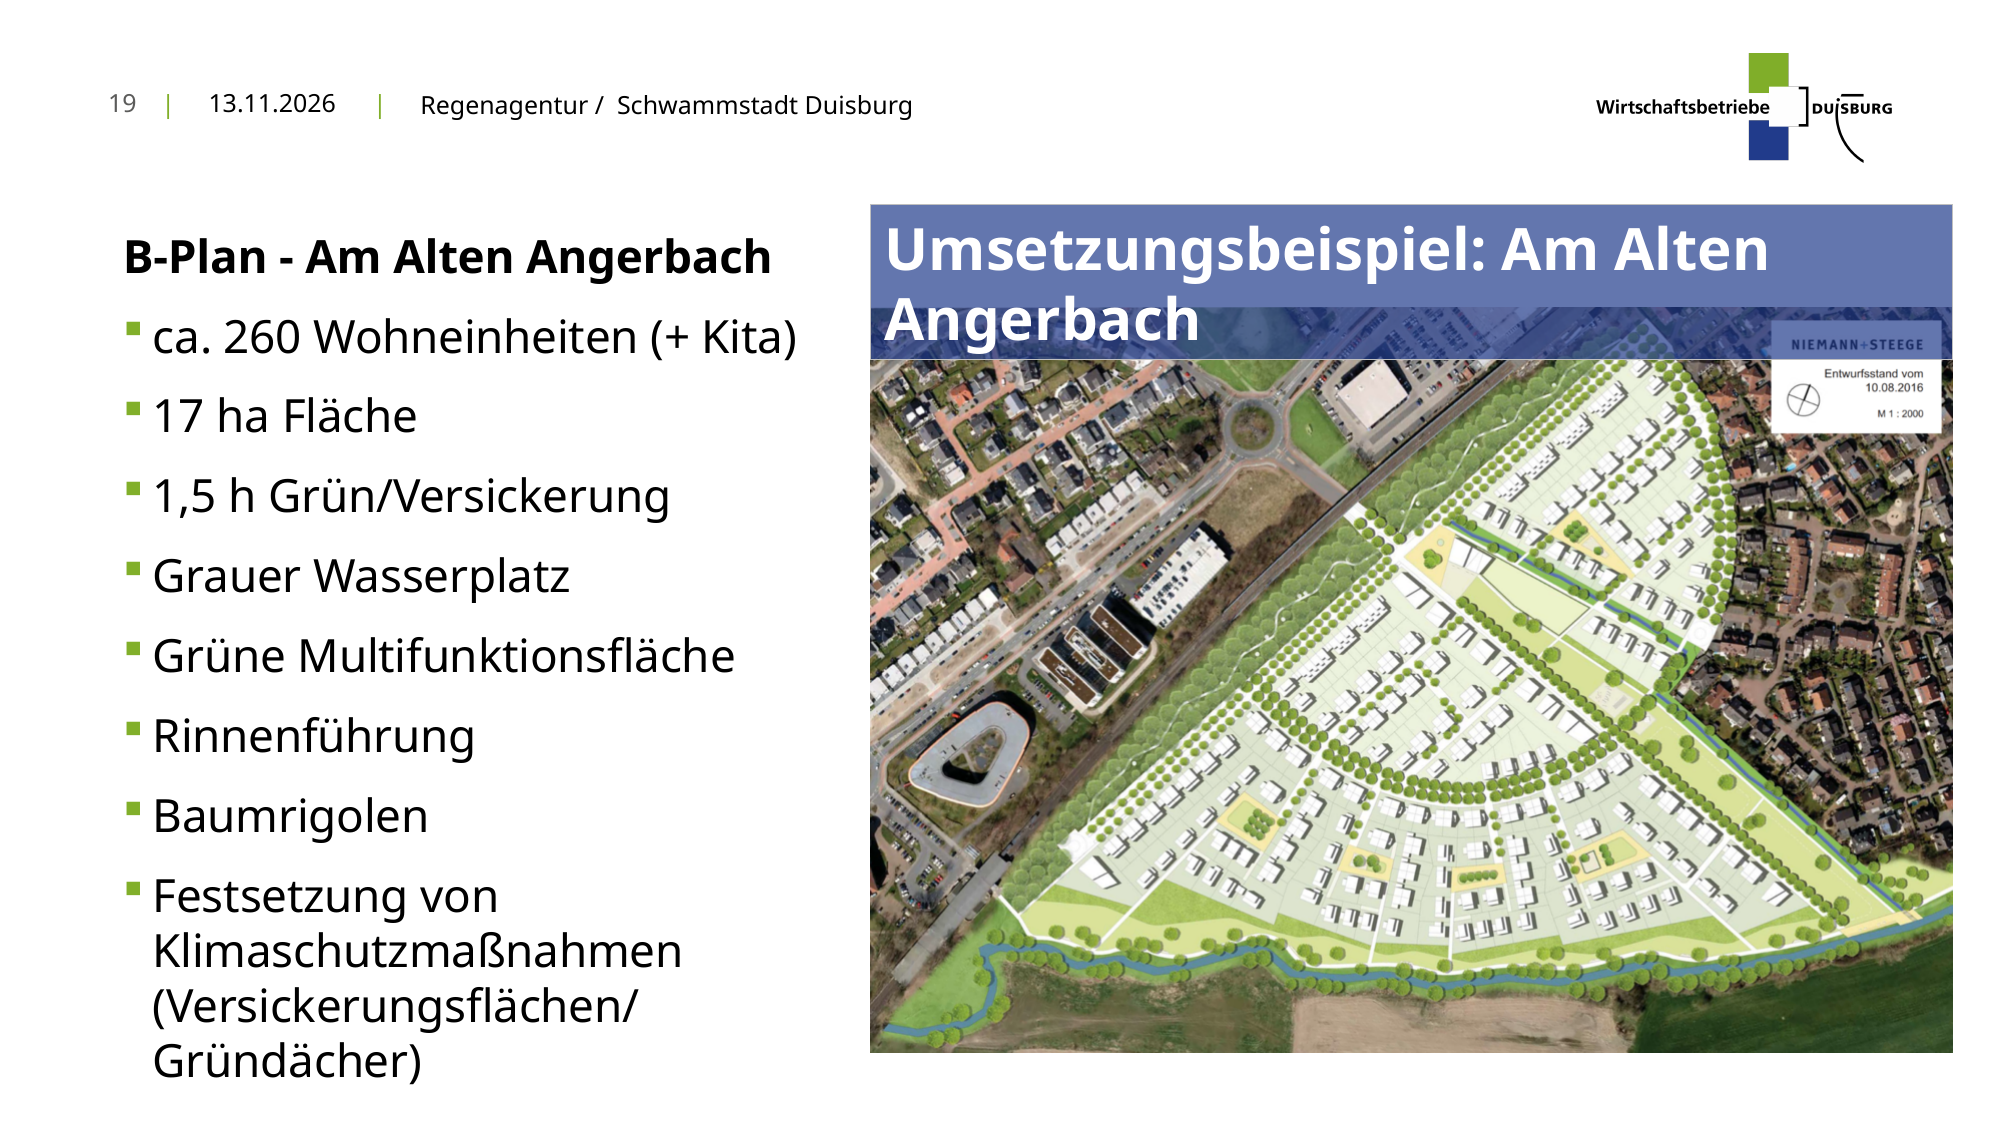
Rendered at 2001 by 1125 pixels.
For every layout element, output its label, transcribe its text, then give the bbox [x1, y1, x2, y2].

footer Regenagentur / Schwammstadt Duisburg [420, 78, 1095, 132]
slide_number 19 [108, 78, 174, 132]
text_box Umsetzungsbeispiel: Am Alten Angerbach [870, 204, 1953, 307]
picture [870, 307, 1953, 1053]
text_box B-Plan - Am Alten Angerbach ca. 260 Wohneinheiten (+ Kita) 17 ha Fläche 1,5 h Grün/Versickerung Grauer Wasserplatz Grüne Multifunktionsfläche Rinnenführung Baumrigolen Festsetzung von Klimaschutzmaßnahmen (Versickerungsflächen/ Gründächer) [108, 219, 930, 1059]
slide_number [208, 78, 345, 132]
picture [1596, 53, 1892, 163]
